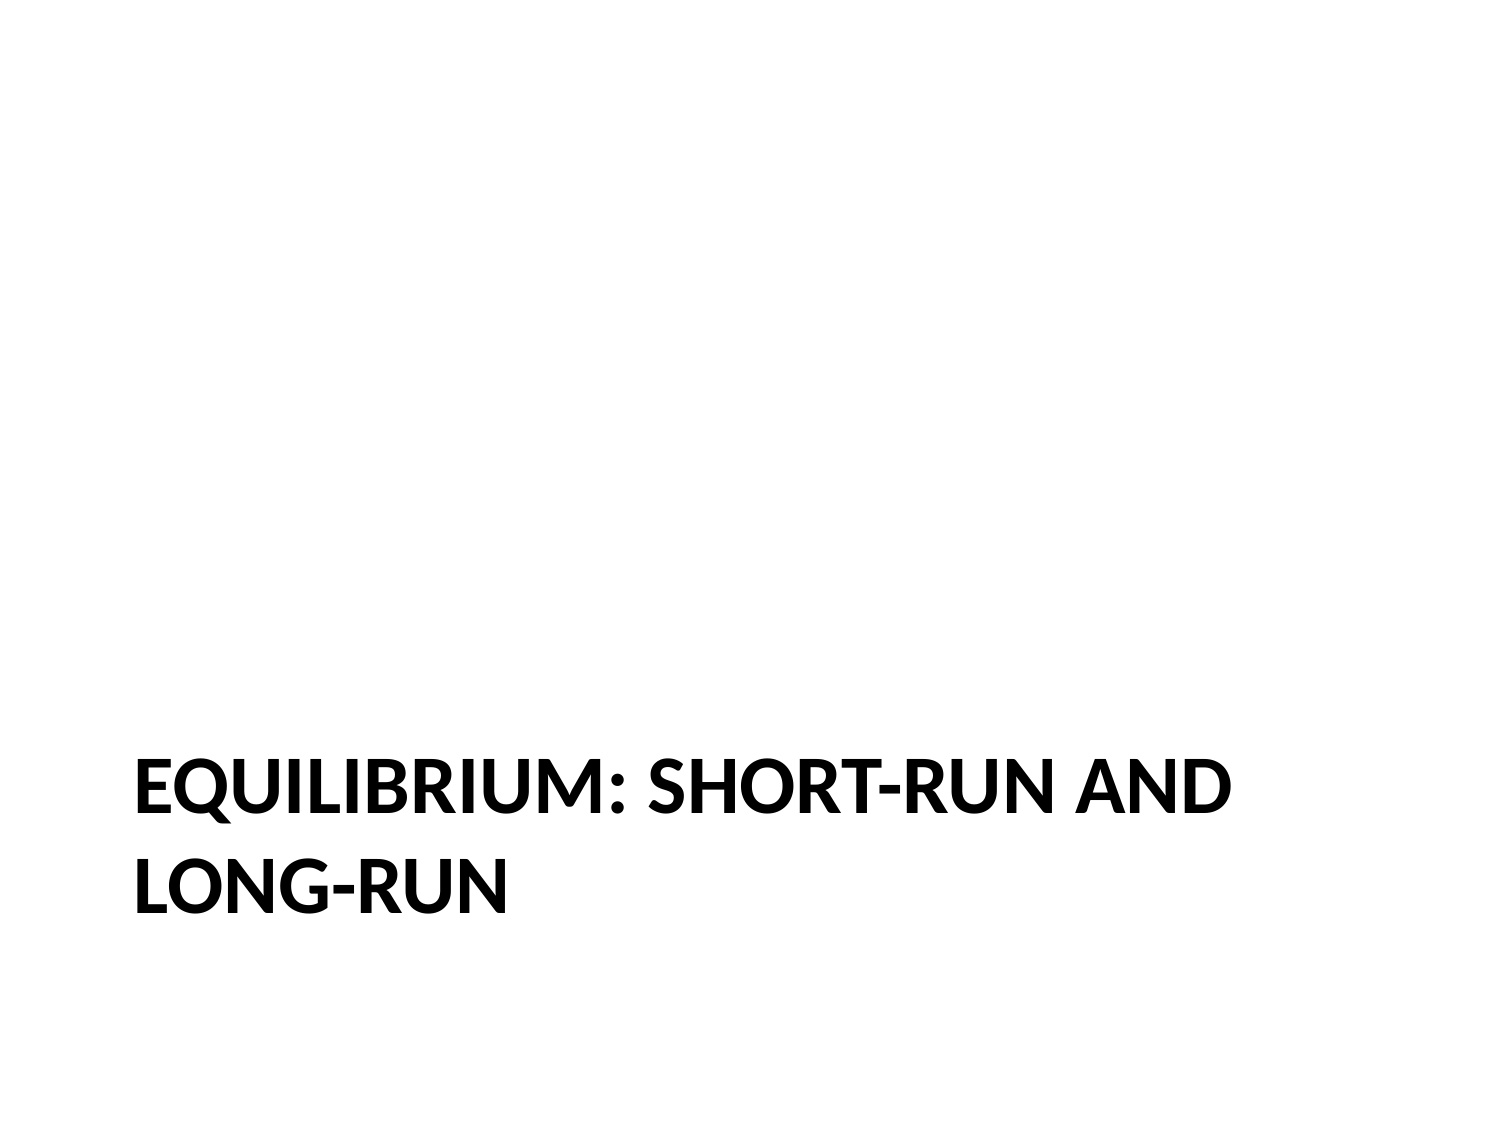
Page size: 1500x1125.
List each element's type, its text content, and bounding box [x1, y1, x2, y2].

title Equilibrium: short-run and long-run [118, 722, 1394, 947]
